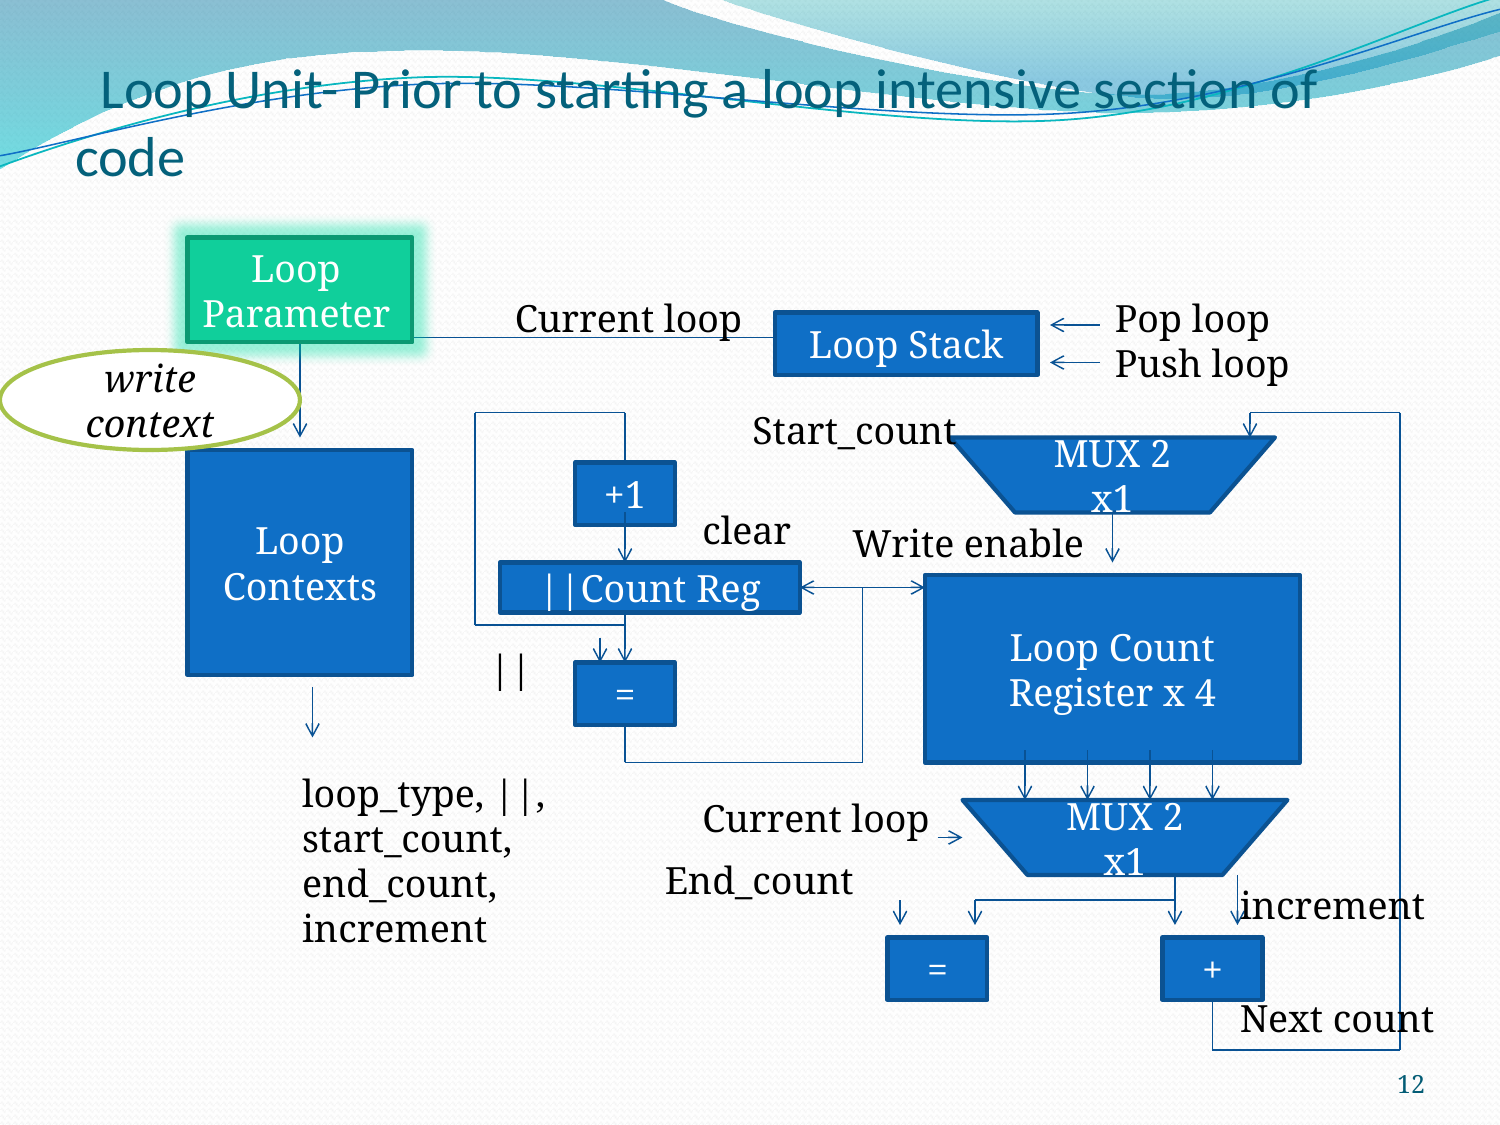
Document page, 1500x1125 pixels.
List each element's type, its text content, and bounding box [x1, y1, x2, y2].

text_box = [885, 935, 989, 1002]
text_box + [1160, 935, 1265, 1002]
text_box clear [500, 340, 763, 345]
text_box Current loop [500, 287, 763, 337]
text_box increment [1402, 874, 1500, 935]
slide_number 12 [1299, 1042, 1425, 1103]
text_box Loop Stack [773, 310, 1040, 377]
title Loop Unit- Prior to starting a loop intensive section of code [75, 43, 1425, 188]
text_box MUX 2 x1 [963, 797, 1290, 878]
text_box Loop Parameter [185, 235, 414, 344]
text_box + [1299, 1048, 1402, 1058]
text_box +1 [573, 460, 677, 527]
text_box End_count [650, 849, 925, 910]
text_box Next count [1224, 987, 1396, 1048]
text_box Loop Contexts [185, 448, 414, 677]
text_box Next count [1402, 987, 1500, 1048]
text_box write context [0, 347, 296, 453]
text_box MUX 2 x1 [966, 435, 1277, 515]
text_box loop_type, ||, start_count, end_count, increment [287, 762, 600, 958]
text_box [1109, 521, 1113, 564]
text_box increment [1224, 874, 1396, 935]
text_box ||Count Reg [498, 560, 802, 615]
text_box clear [687, 499, 900, 560]
text_box Pop loop Push loop [1100, 287, 1375, 393]
text_box Write enable [837, 512, 1113, 573]
text_box = [573, 660, 677, 727]
text_box || [474, 637, 563, 698]
text_box Current loop [687, 787, 963, 848]
text_box Start_count [737, 399, 1013, 460]
text_box Loop Count Register x 4 [923, 573, 1302, 765]
